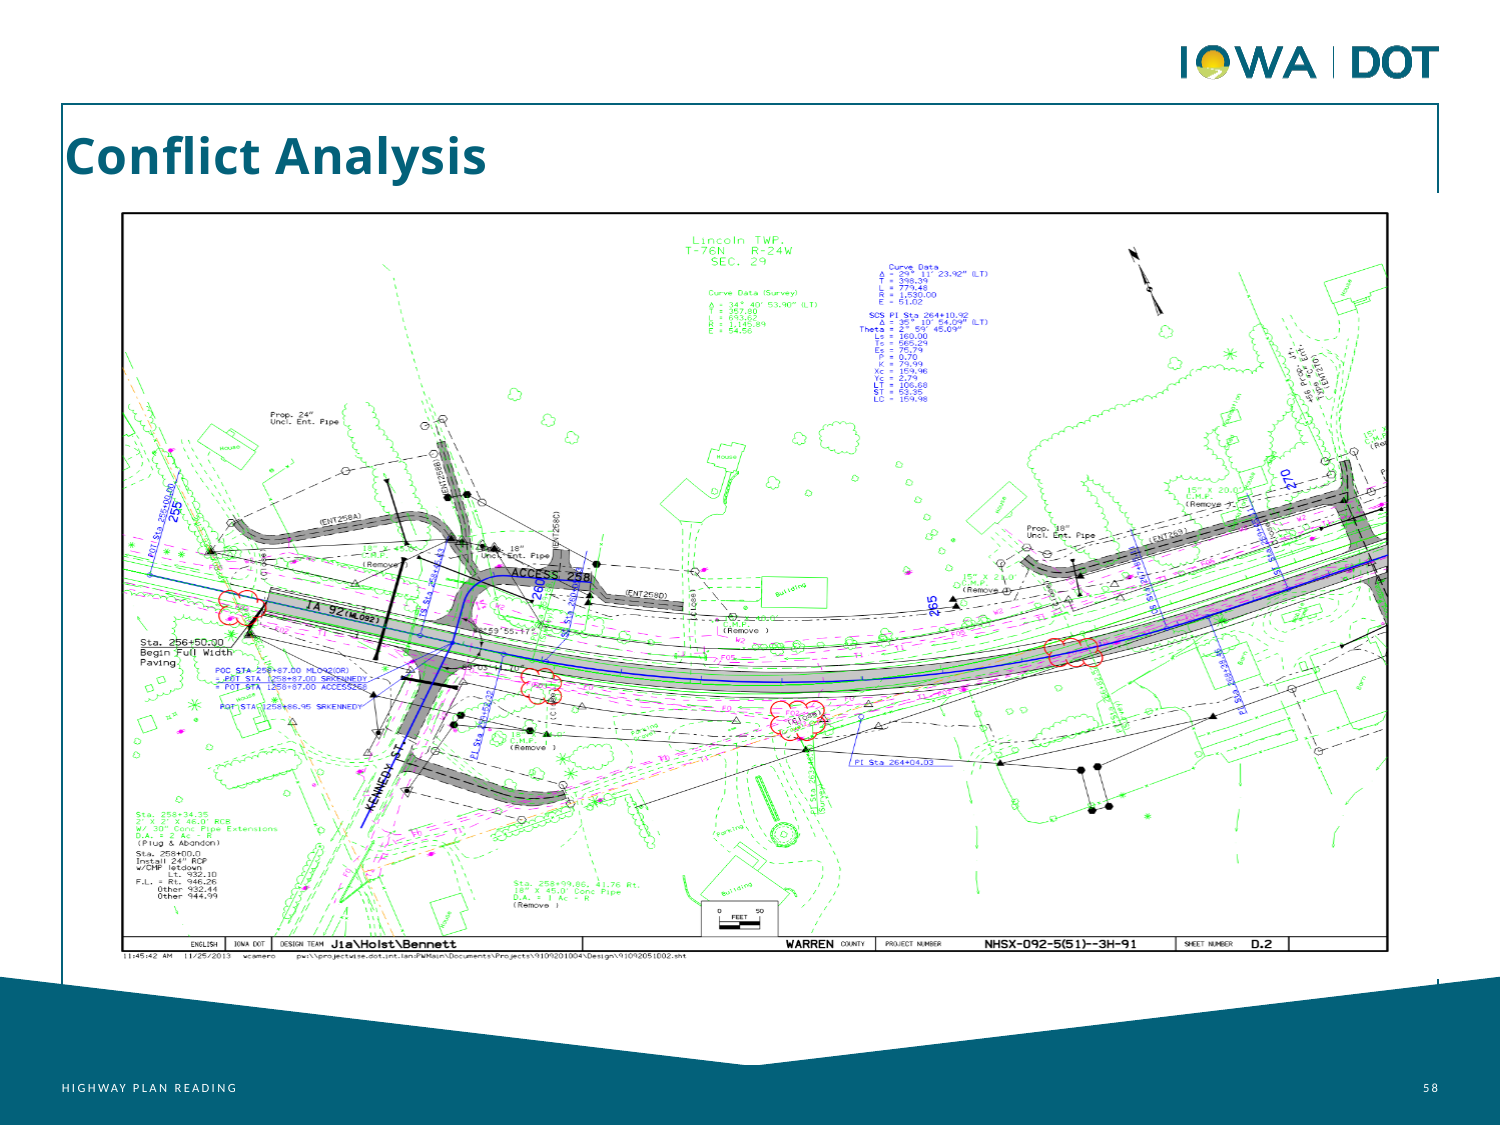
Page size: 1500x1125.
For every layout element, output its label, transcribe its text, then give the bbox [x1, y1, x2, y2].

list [71, 193, 1439, 979]
list Conflict Analysis [49, 99, 1299, 194]
picture [1161, 24, 1459, 100]
